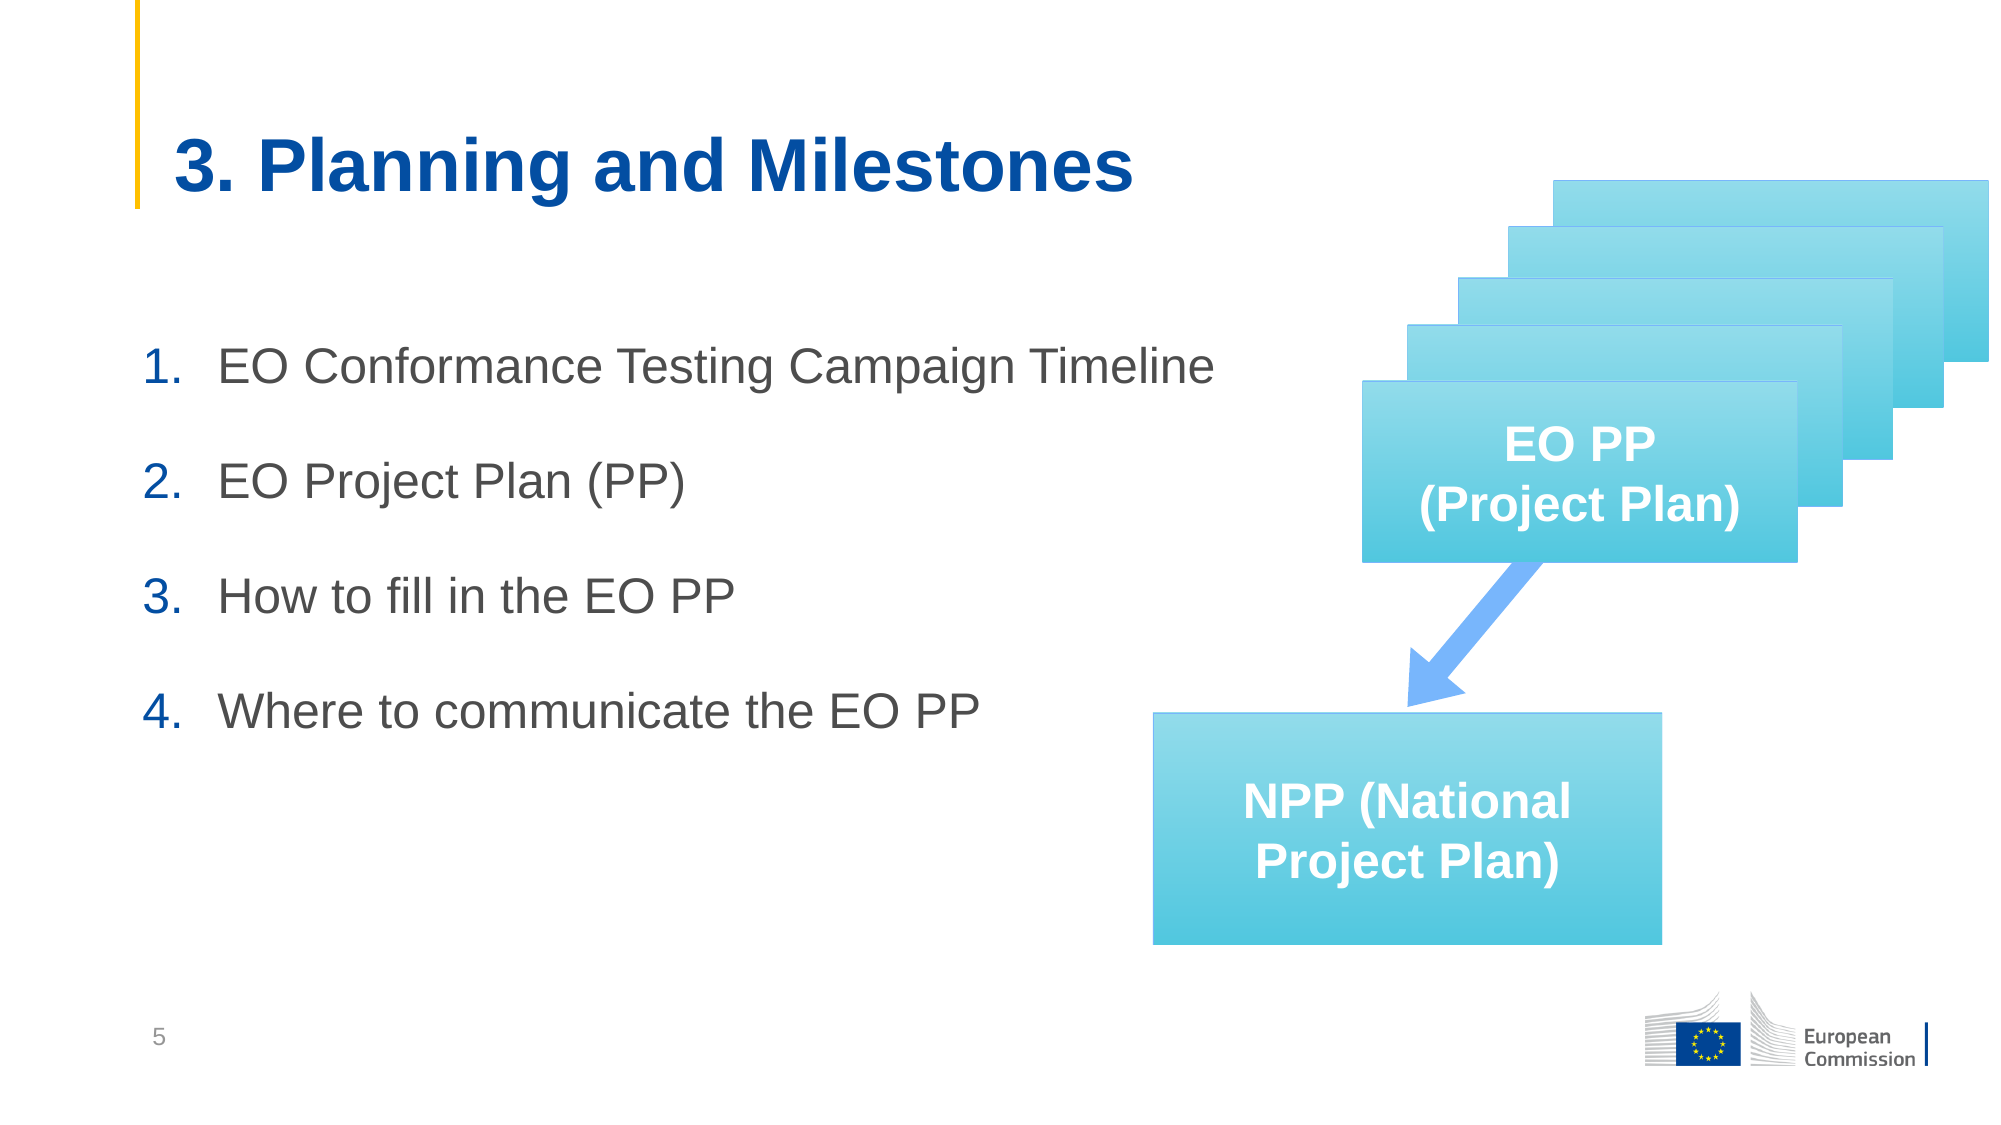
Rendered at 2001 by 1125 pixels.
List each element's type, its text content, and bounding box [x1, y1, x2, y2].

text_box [1362, 180, 1989, 563]
picture [1645, 991, 1928, 1066]
text_box NPP (National Project Plan) [1152, 712, 1663, 945]
title 3. Planning and Milestones [159, 79, 1885, 208]
slide_number 5 [137, 1005, 588, 1066]
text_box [1407, 563, 1554, 707]
list EO Conformance Testing Campaign Timeline EO Project Plan (PP) How to fill in the EO PP Where to communicate the EO PP [127, 295, 1917, 768]
